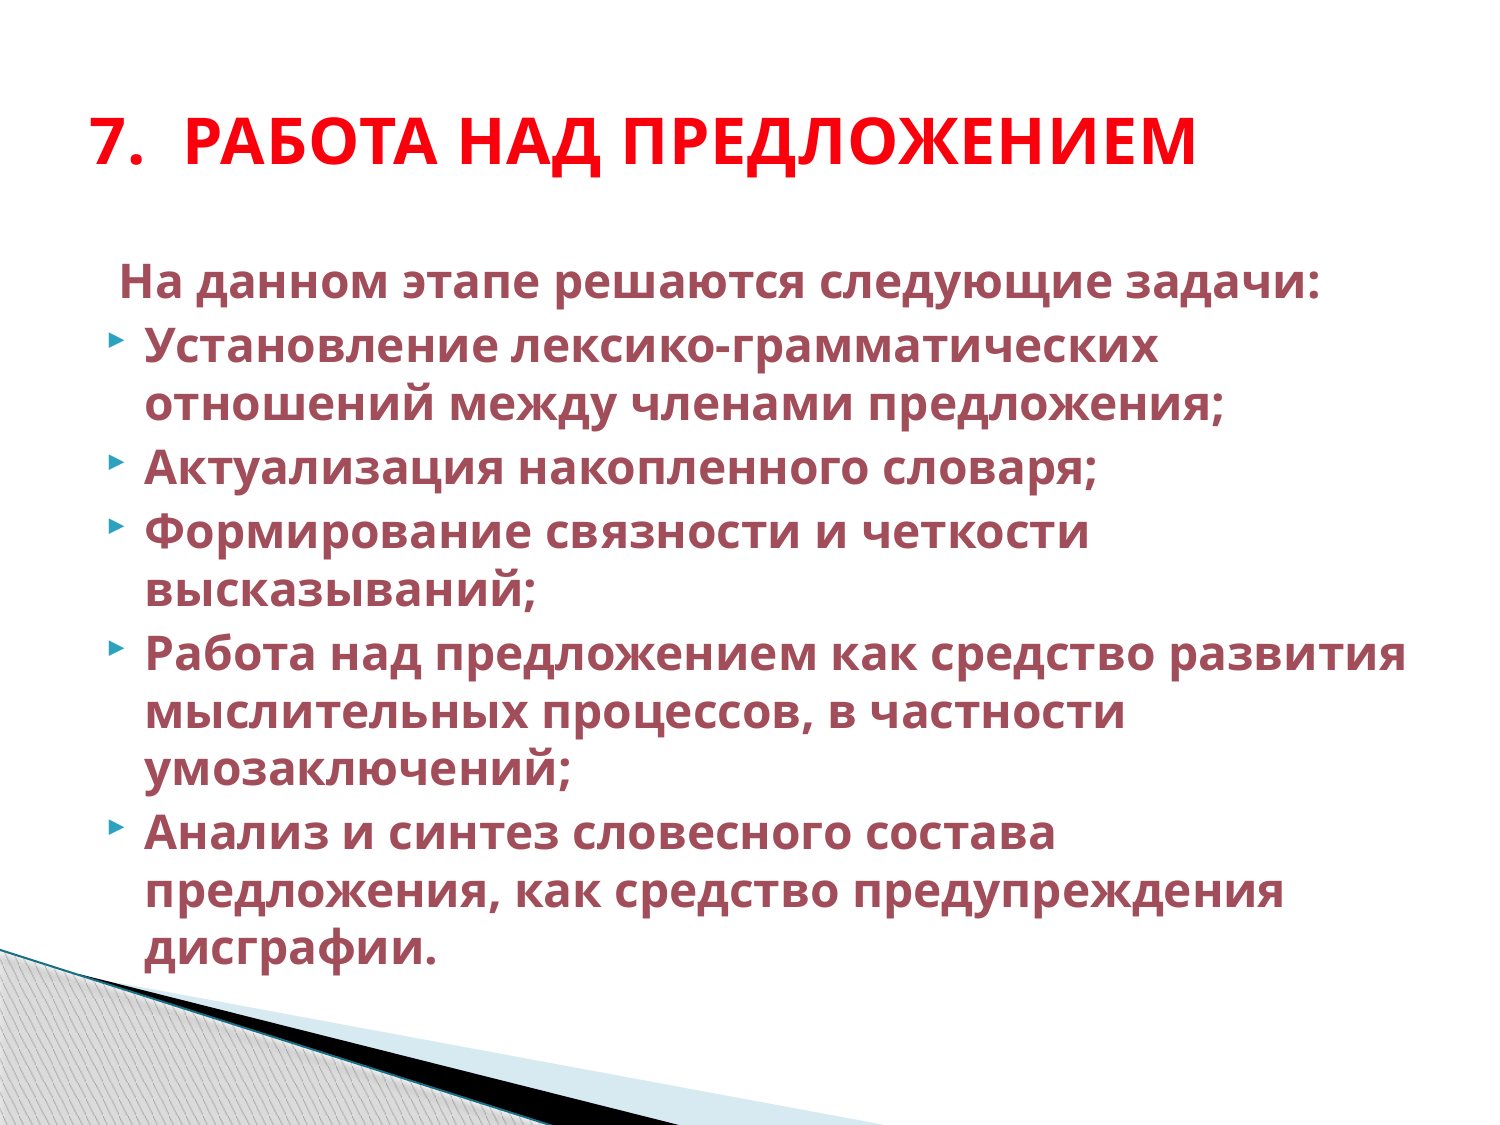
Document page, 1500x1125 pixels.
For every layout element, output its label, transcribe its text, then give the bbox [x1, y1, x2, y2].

list На данном этапе решаются следующие задачи: Установление лексико-грамматических отношений между членами предложения; Актуализация накопленного словаря; Формирование связности и четкости высказываний; Работа над предложением как средство развития мыслительных процессов, в частности умозаключений; Анализ и синтез словесного состава предложения, как средство предупреждения дисграфии. [75, 243, 1425, 986]
title 7. РАБОТА НАД ПРЕДЛОЖЕНИЕМ [75, 45, 1425, 233]
